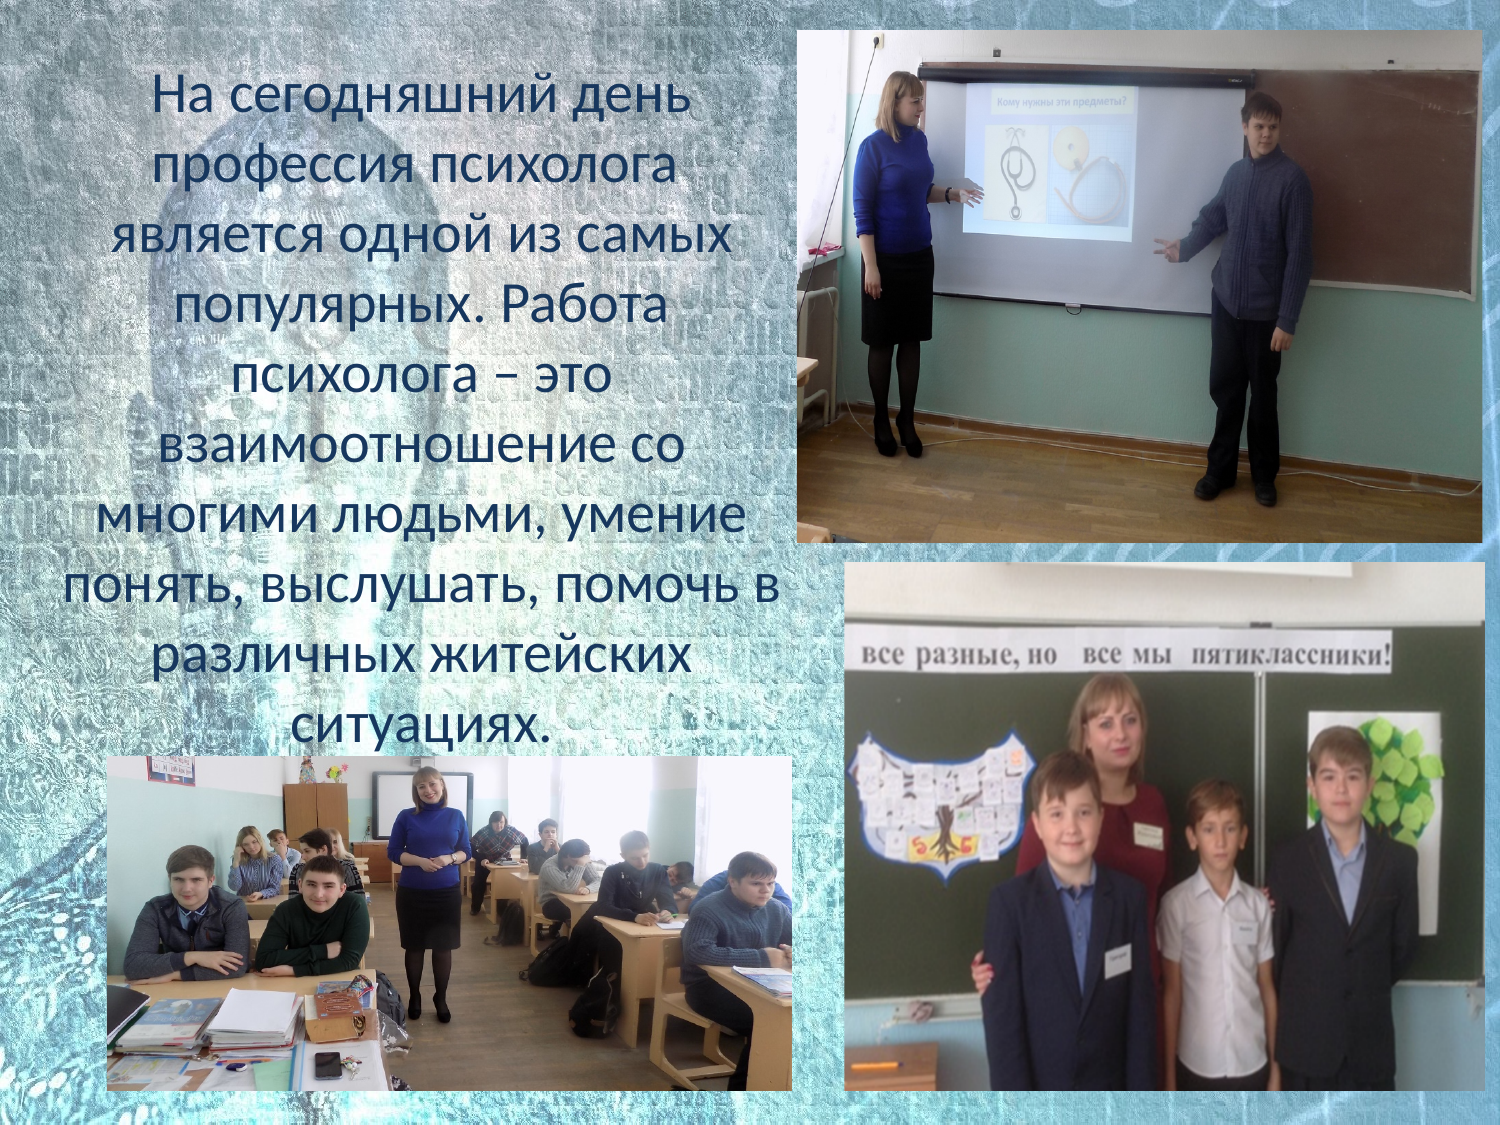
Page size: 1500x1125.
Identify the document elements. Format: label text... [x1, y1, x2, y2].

text_box На сегодняшний день профессия психолога является одной из самых популярных. Работа психолога – это взаимоотношение со многими людьми, умение понять, выслушать, помочь в различных житейских ситуациях. [46, 46, 797, 762]
picture [844, 562, 1498, 1091]
picture [106, 756, 793, 1092]
picture [796, 30, 1483, 543]
